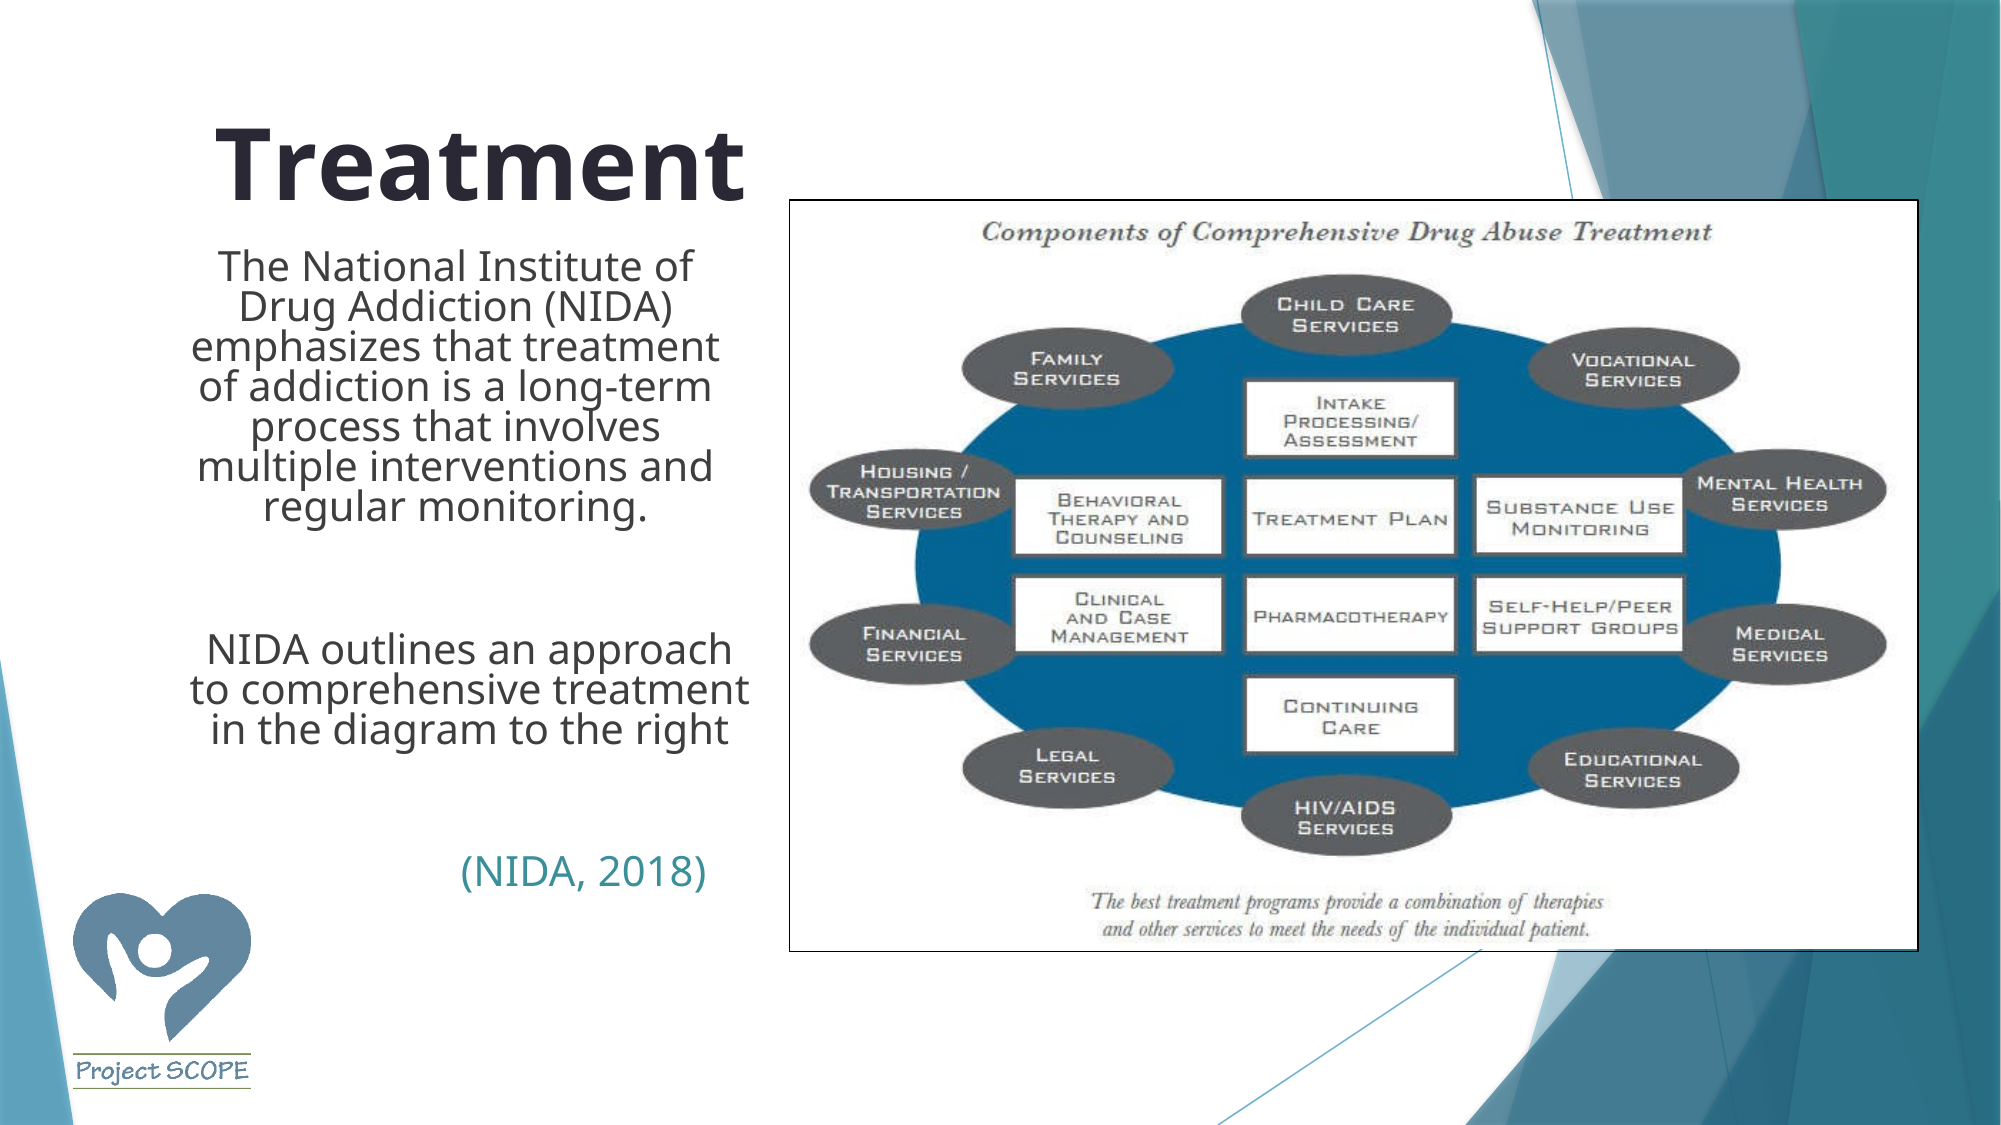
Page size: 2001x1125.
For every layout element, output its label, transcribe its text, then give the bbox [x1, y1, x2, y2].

text_box [789, 199, 1918, 952]
text_box The National Institute of Drug Addiction (NIDA) emphasizes that treatment of addiction is a long-term process that involves multiple interventions and regular monitoring. NIDA outlines an approach to comprehensive treatment in the diagram to the right (NIDA, 2018) [179, 249, 770, 895]
picture [73, 893, 251, 1089]
slide_number 14 [1409, 952, 1522, 1125]
title Treatment [159, 0, 1826, 288]
